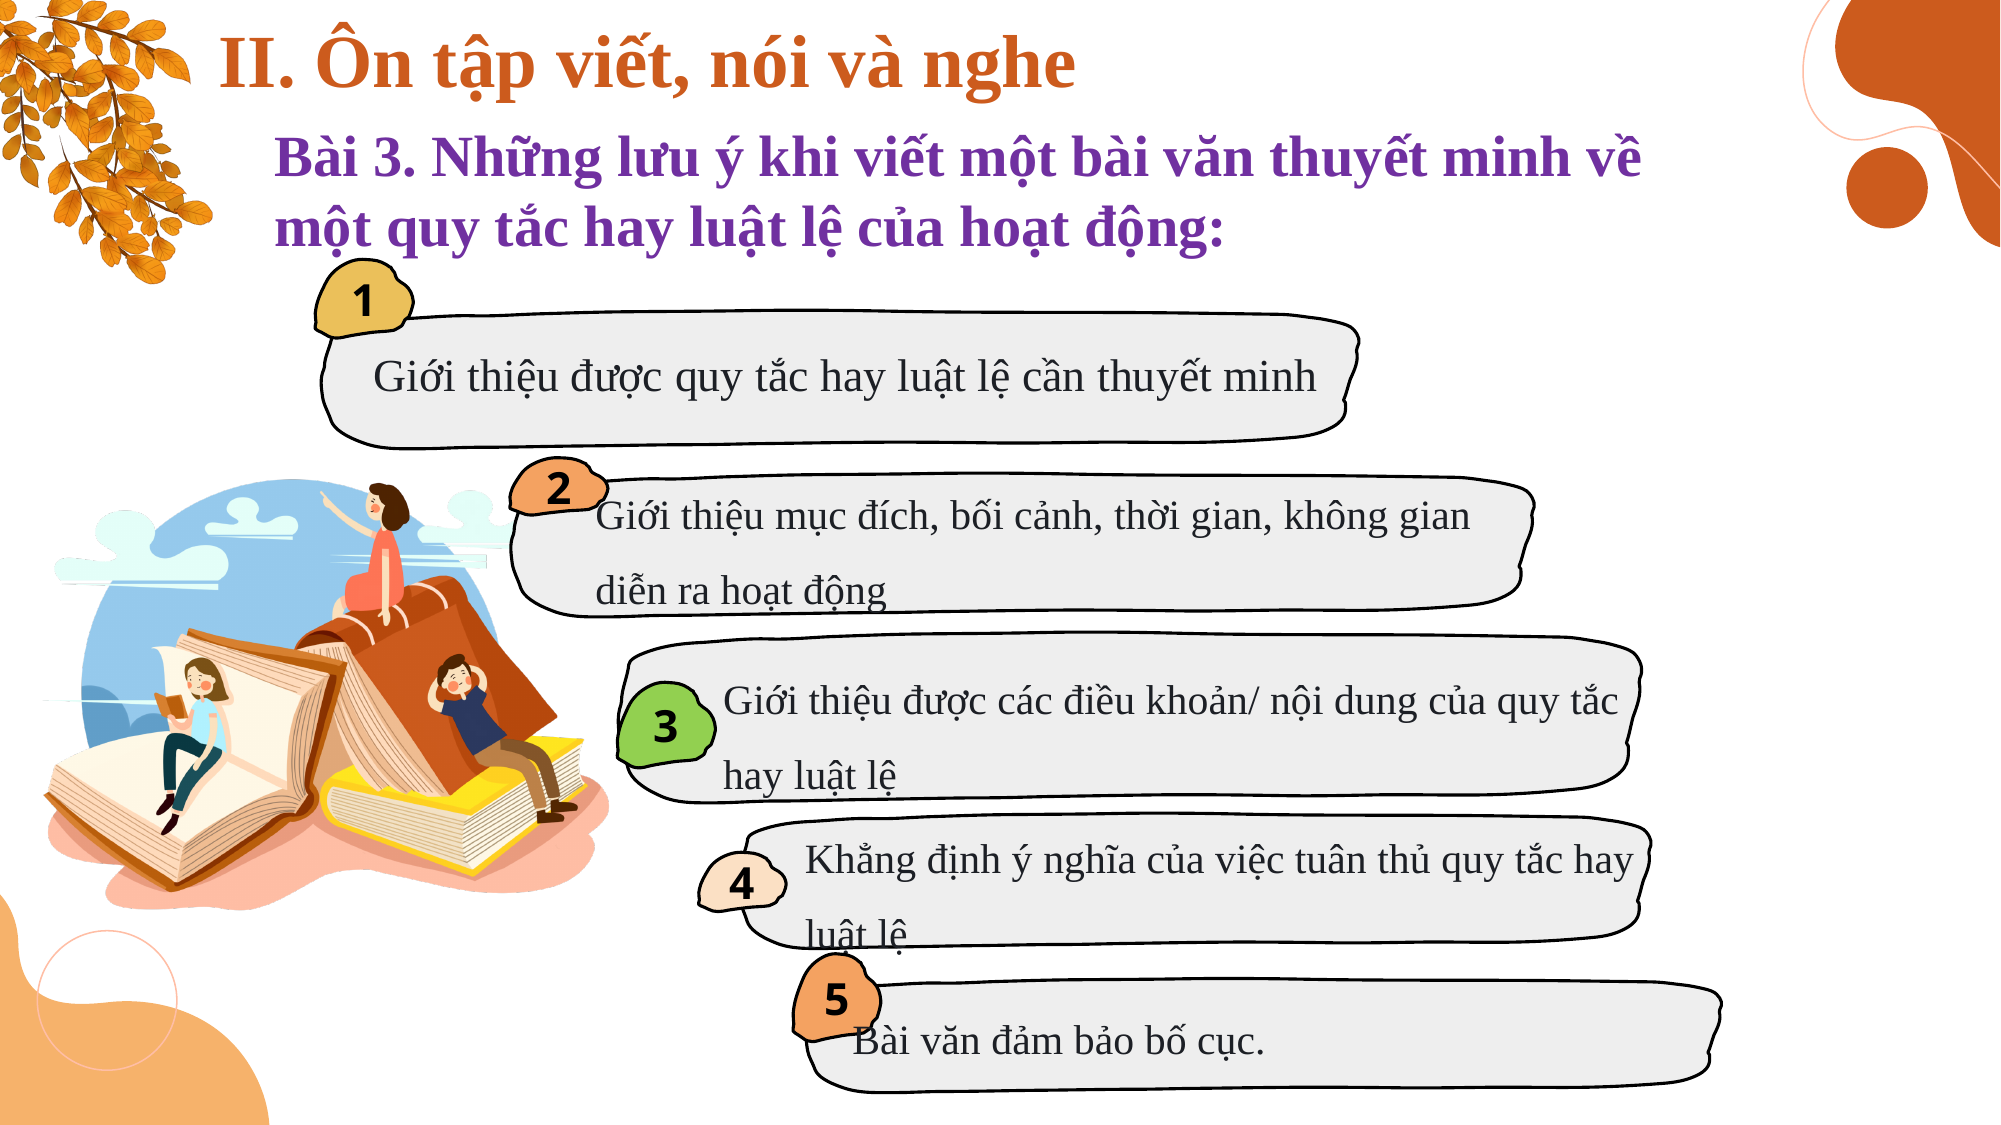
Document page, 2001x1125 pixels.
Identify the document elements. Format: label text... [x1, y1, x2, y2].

text_box Bài 3. Những lưu ý khi viết một bài văn thuyết minh về một quy tắc hay luật lệ của hoạt động: [265, 111, 1732, 266]
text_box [792, 953, 1724, 1093]
picture [0, 0, 260, 298]
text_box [616, 631, 1663, 804]
text_box II. Ôn tập viết, nói và nghe [265, 4, 1102, 110]
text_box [508, 457, 1537, 618]
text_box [314, 259, 1362, 449]
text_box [697, 806, 1653, 950]
picture [34, 457, 617, 937]
